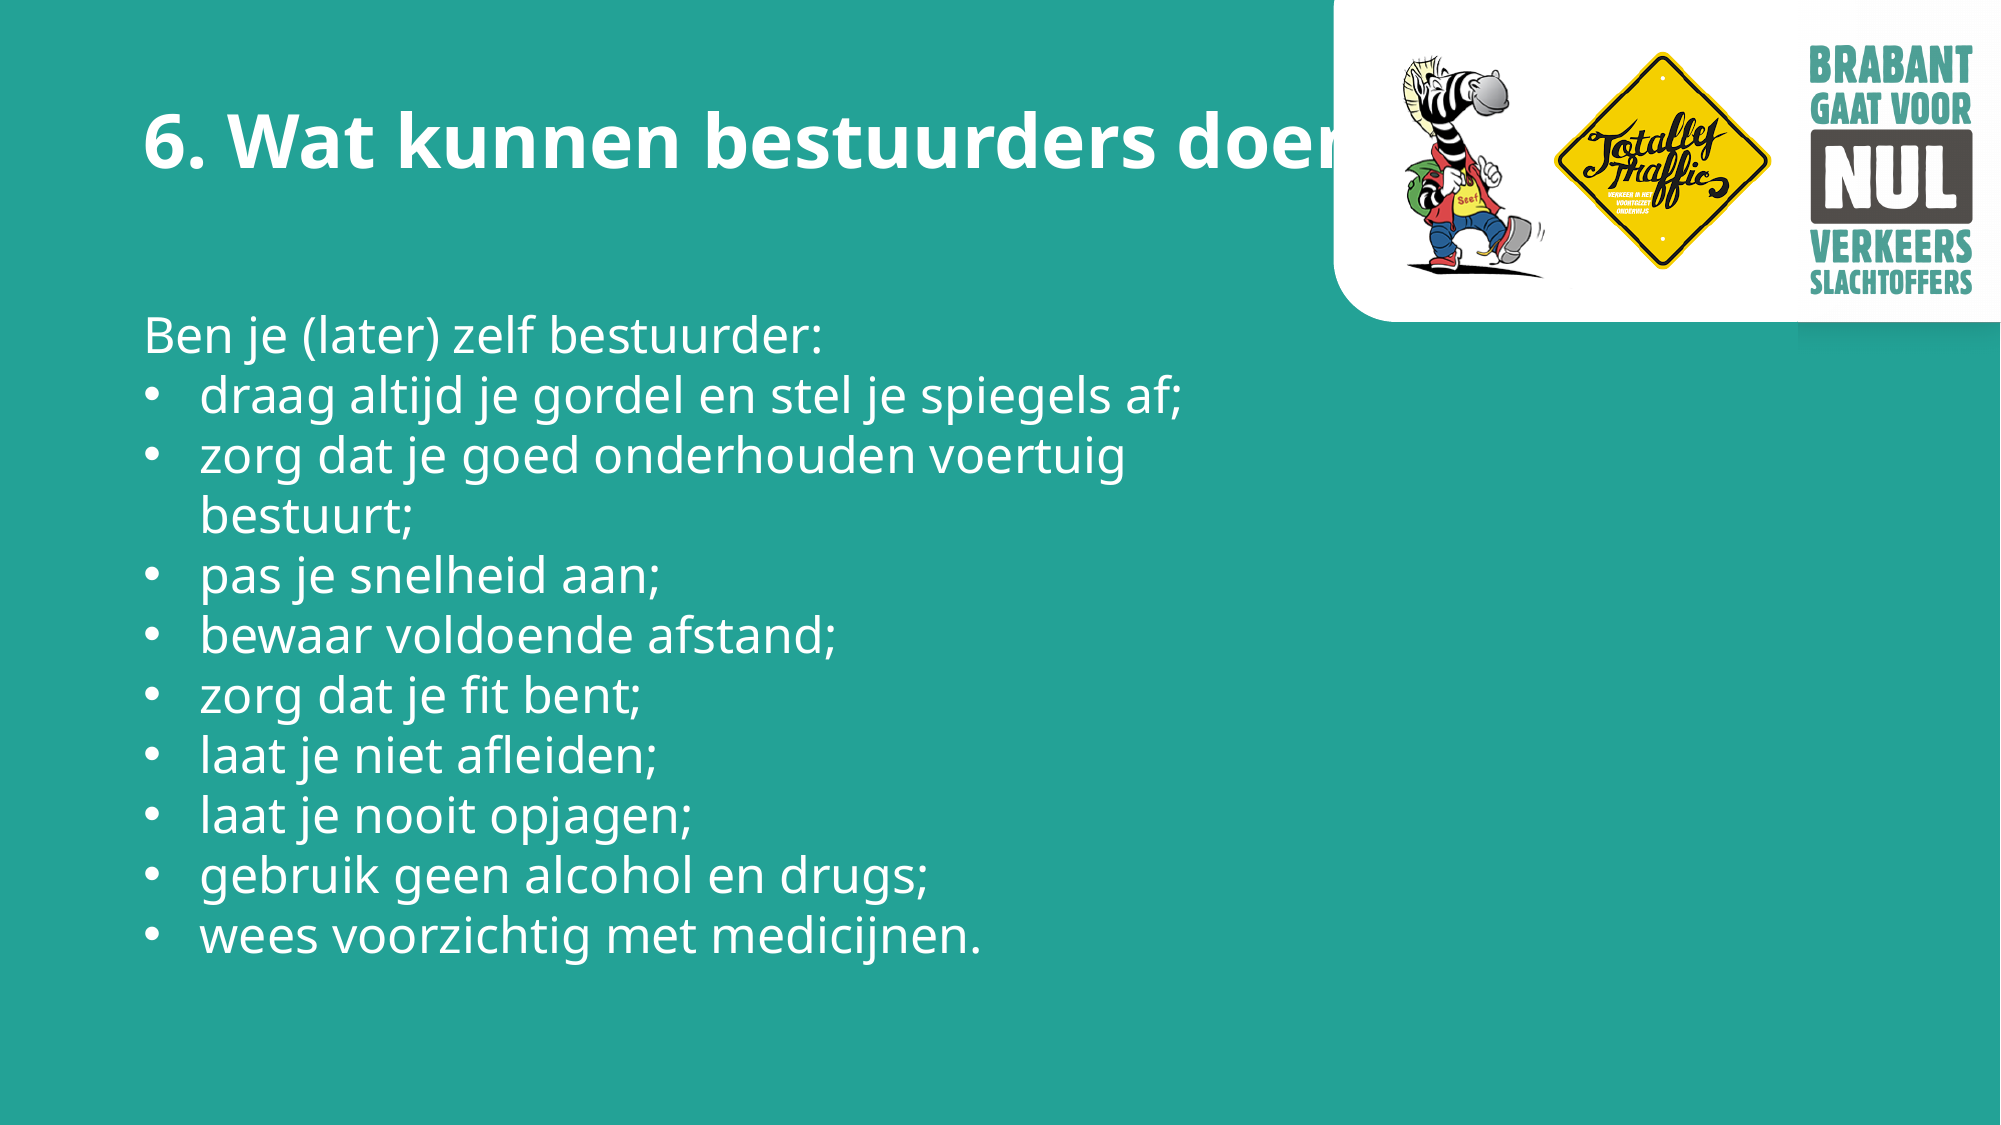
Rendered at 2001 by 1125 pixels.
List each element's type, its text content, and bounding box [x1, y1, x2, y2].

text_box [1333, 0, 2000, 359]
text_box 6. Wat kunnen bestuurders doen? [128, 86, 1333, 191]
text_box Ben je (later) zelf bestuurder: draag altijd je gordel en stel je spiegels af; zorg dat je goed onderhouden voertuig bestuurt; pas je snelheid aan; bewaar voldoende afstand; zorg dat je fit bent; laat je niet afleiden; laat je nooit opjagen; gebruik geen alcohol en drugs; wees voorzichtig met medicijnen. [128, 295, 1314, 1031]
